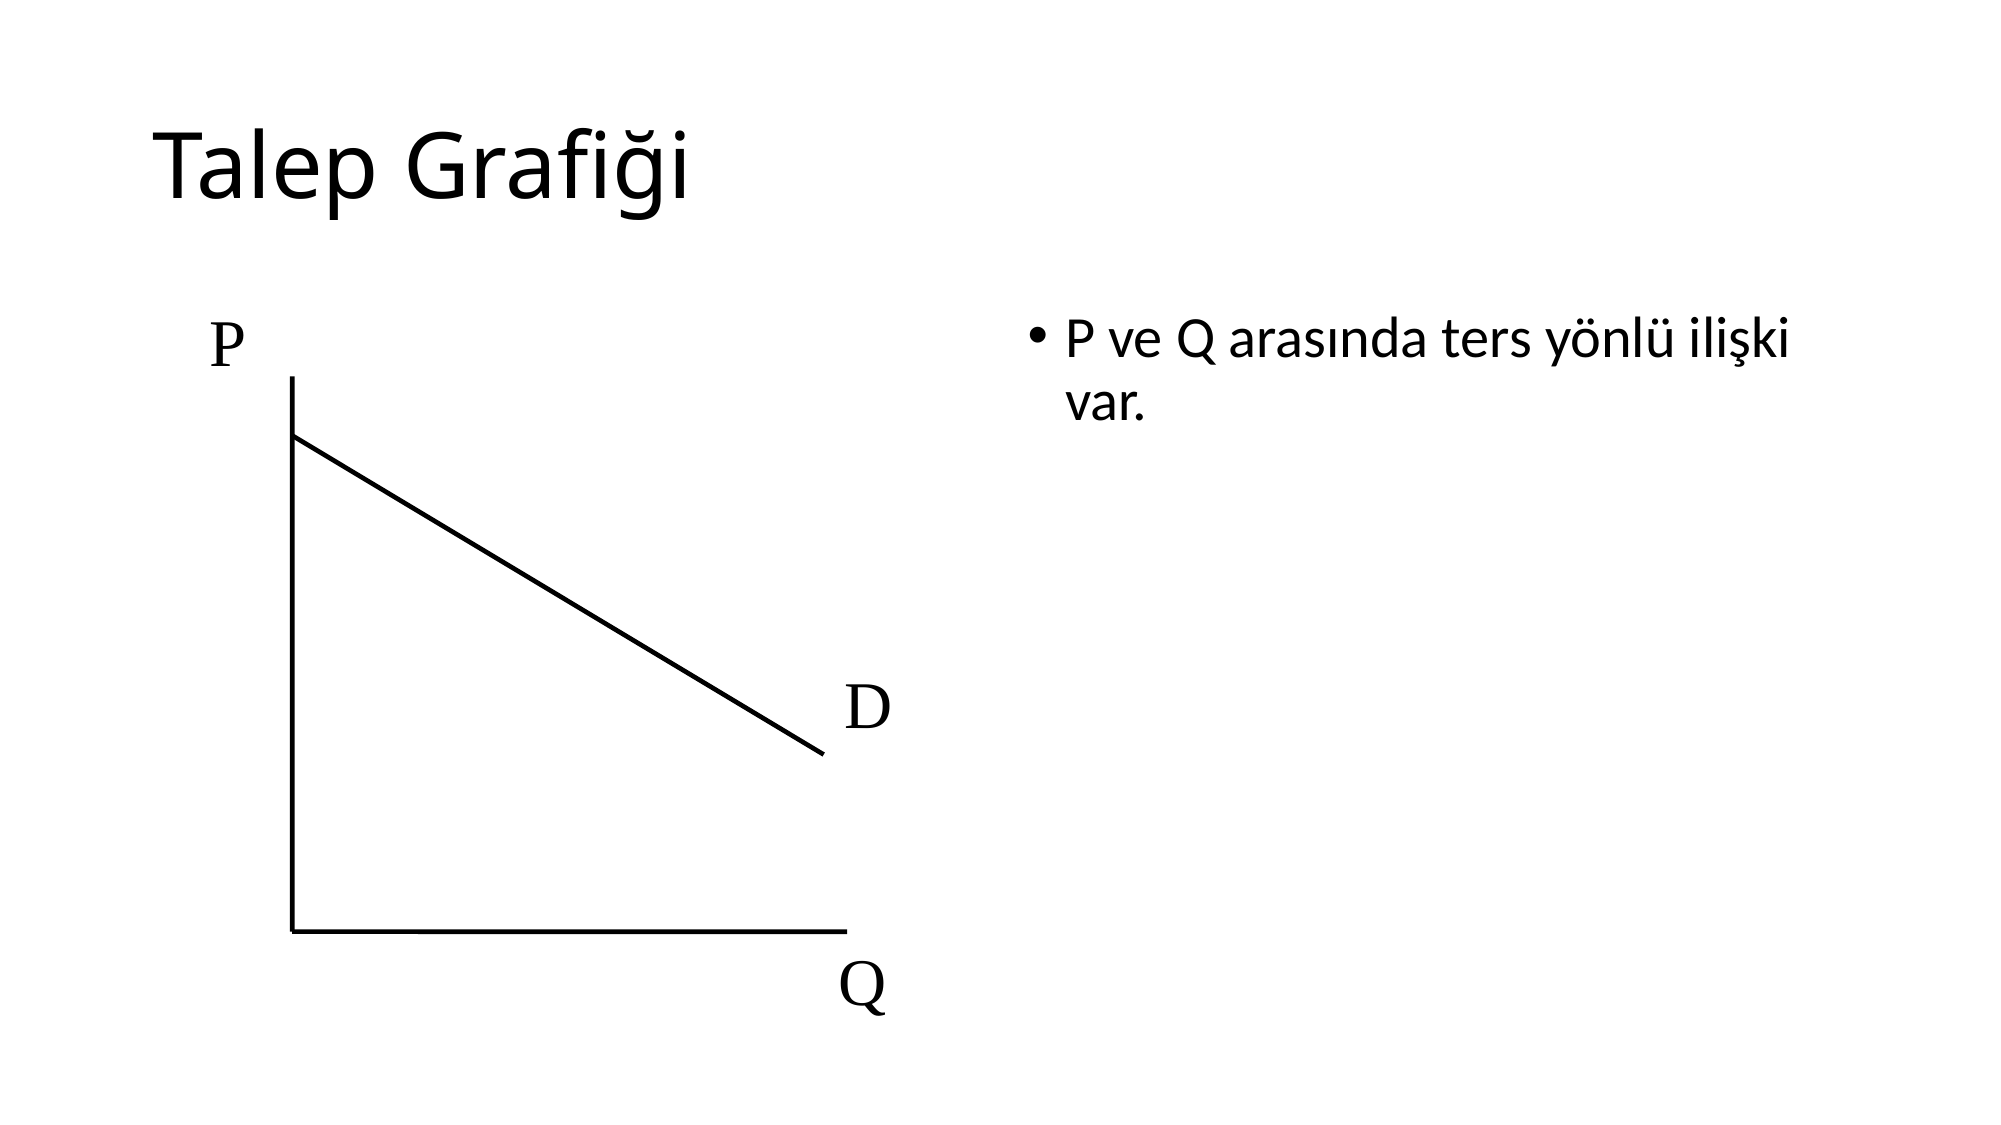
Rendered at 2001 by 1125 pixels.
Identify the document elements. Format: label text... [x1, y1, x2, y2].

list P ve Q arasında ters yönlü ilişki var. [1012, 299, 1863, 1014]
title Talep Grafiği [137, 59, 1863, 278]
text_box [194, 292, 909, 1028]
